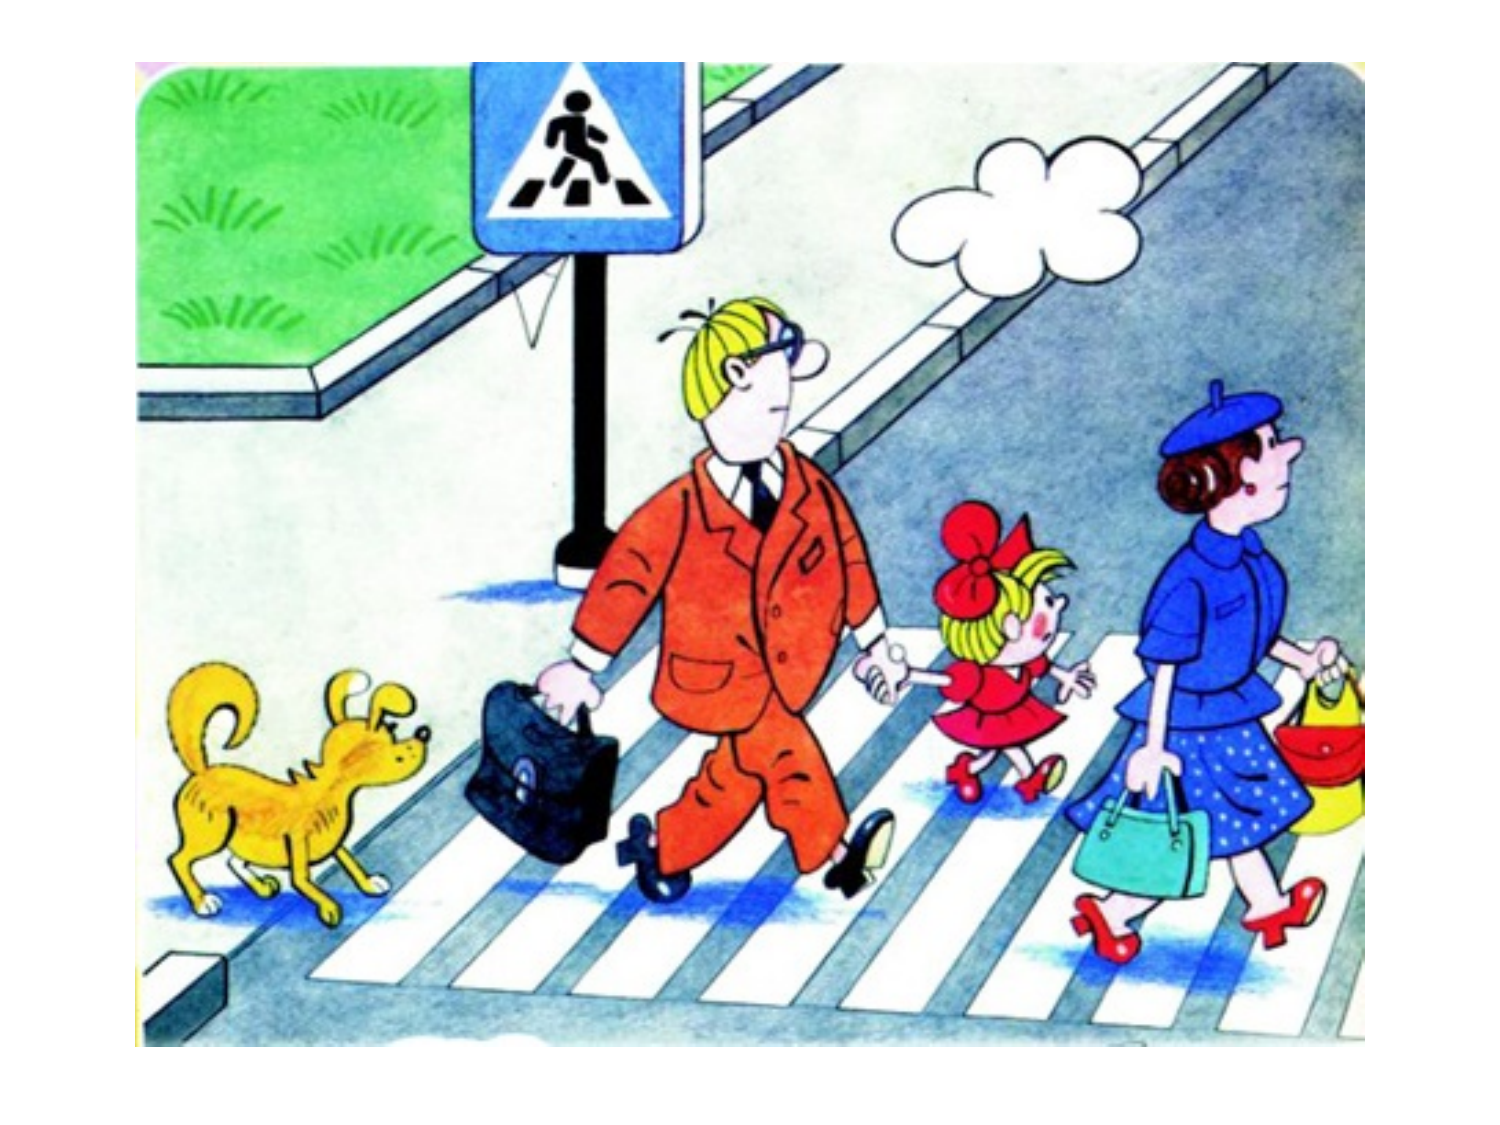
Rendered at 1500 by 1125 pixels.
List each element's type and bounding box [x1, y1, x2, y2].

picture [135, 61, 1365, 1047]
